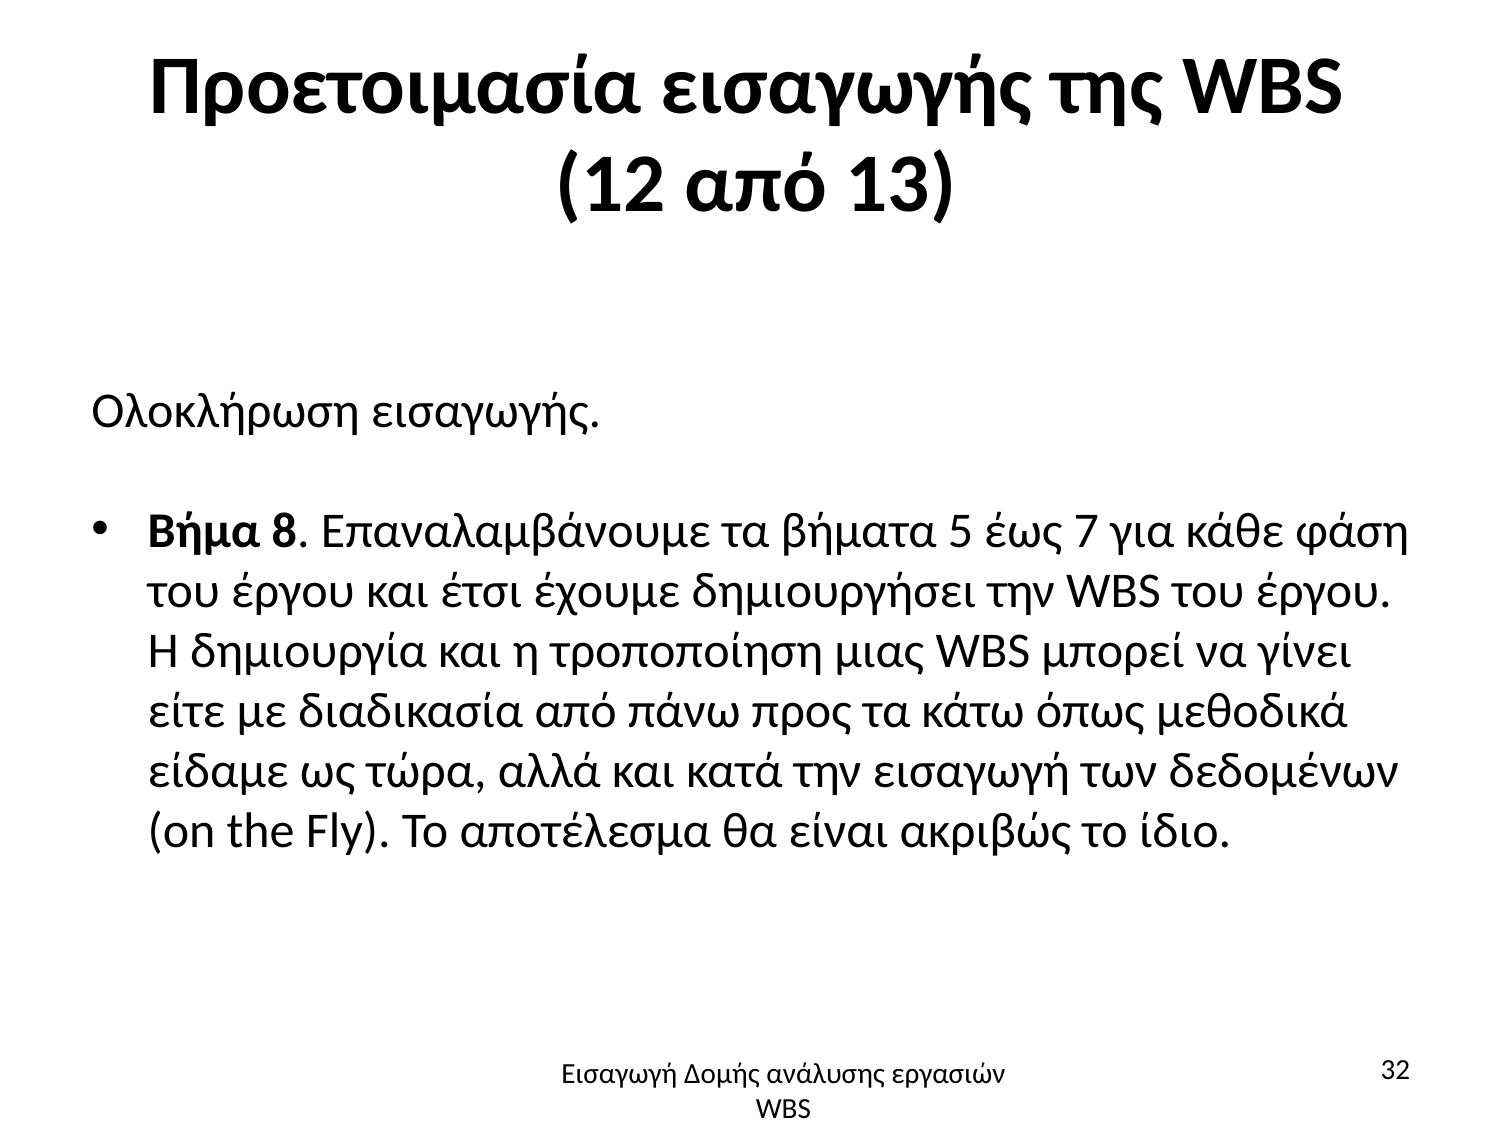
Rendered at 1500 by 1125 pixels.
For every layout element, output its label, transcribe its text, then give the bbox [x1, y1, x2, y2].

text_box Εισαγωγή Δομής ανάλυσης εργασιών WBS [521, 1046, 1046, 1125]
text_box Ολοκλήρωση εισαγωγής. Βήμα 8. Επαναλαμβάνουμε τα βήματα 5 έως 7 για κάθε φάση του έργου και έτσι έχουμε δημιουργήσει την WBS του έργου. Η δημιουργία και η τροποποίηση μιας WBS μπορεί να γίνει είτε με διαδικασία από πάνω προς τα κάτω όπως μεθοδικά είδαμε ως τώρα, αλλά και κατά την εισαγωγή των δεδομένων (on the Fly). Το αποτέλεσμα θα είναι ακριβώς το ίδιο. [76, 369, 1425, 925]
text_box 32 [1074, 1042, 1425, 1103]
title Προετοιμασία εισαγωγής της WBS (12 από 13) [64, 7, 1447, 256]
